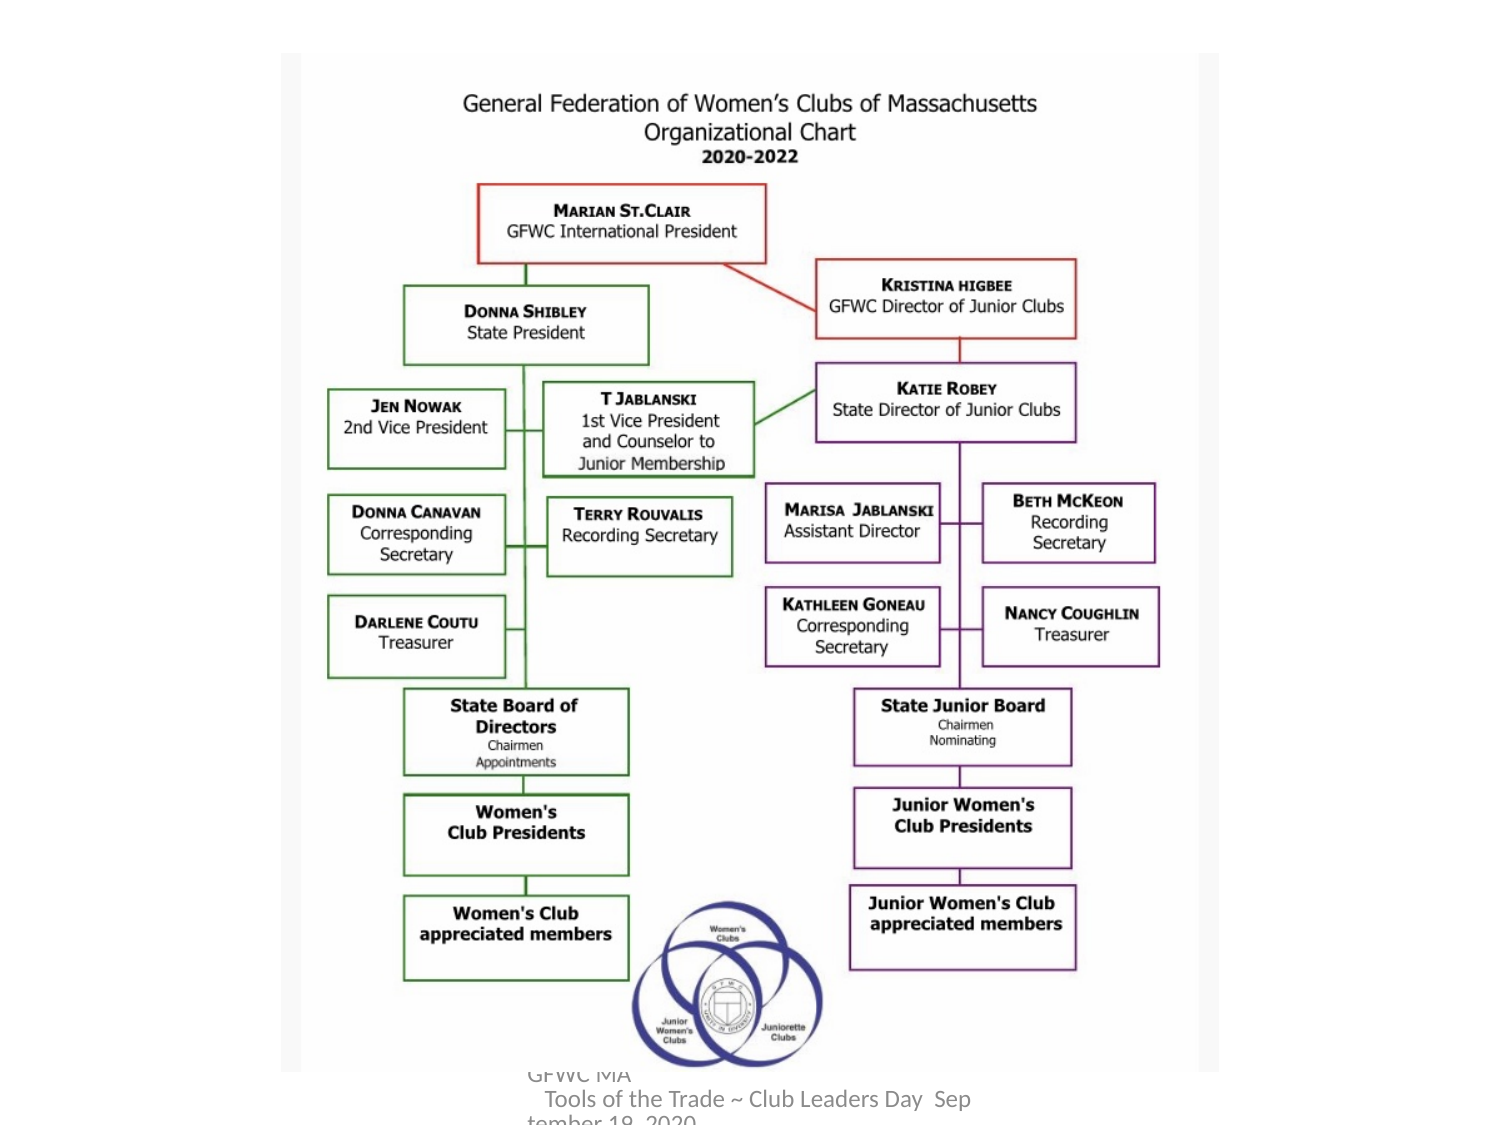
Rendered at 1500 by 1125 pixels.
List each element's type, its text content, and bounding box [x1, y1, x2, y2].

picture [281, 53, 1219, 1072]
footer GFWC MA Tools of the Trade ~ Club Leaders Day September 19, 2020 [512, 1080, 988, 1103]
